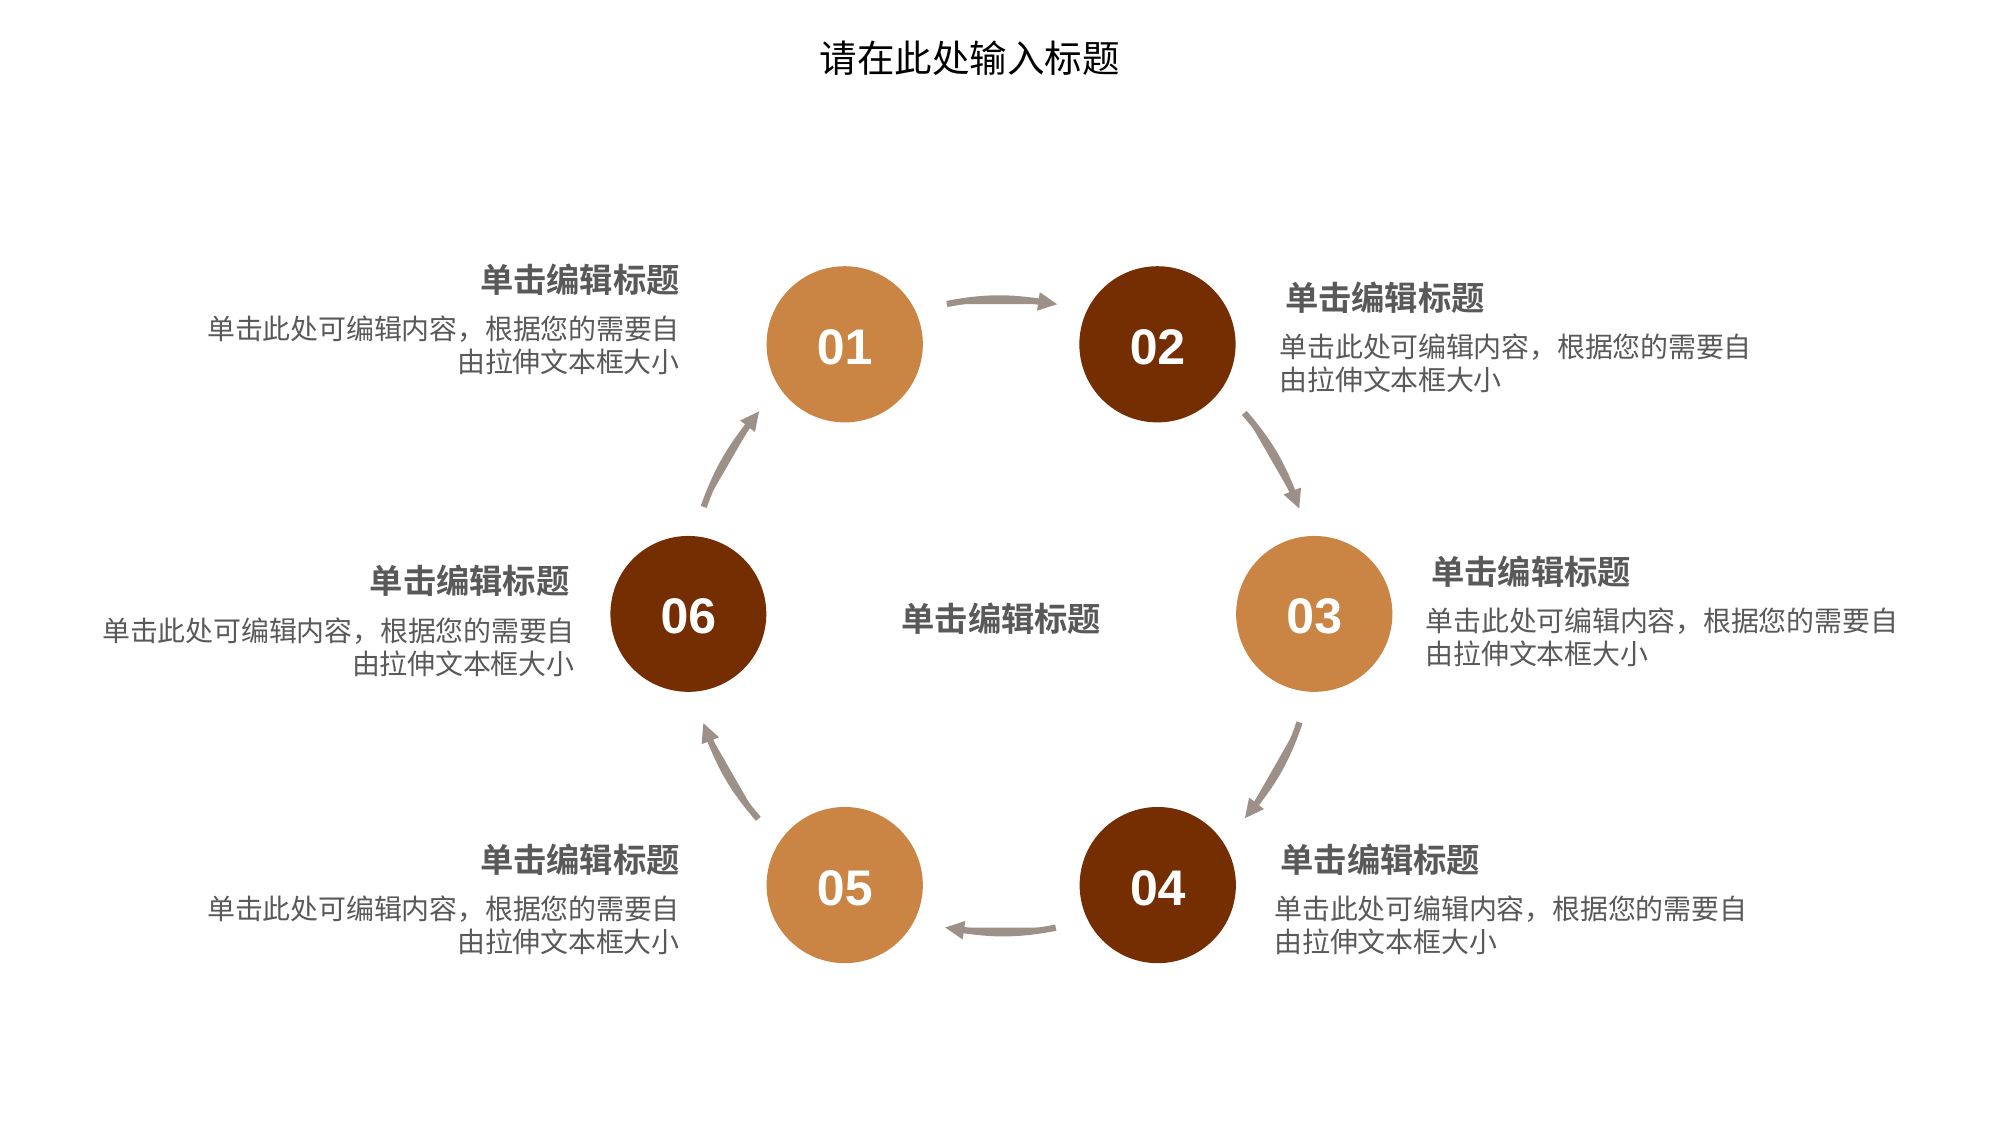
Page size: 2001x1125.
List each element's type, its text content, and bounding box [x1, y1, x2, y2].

text_box 01 [766, 266, 923, 423]
text_box 单击编辑标题 [350, 550, 733, 611]
text_box 单击此处可编辑内容，根据您的需要自由拉伸文本框大小 [1264, 322, 1778, 404]
text_box [945, 923, 1056, 936]
text_box [1245, 722, 1300, 819]
text_box 单击此处可编辑内容，根据您的需要自由拉伸文本框大小 [181, 304, 695, 386]
text_box [946, 296, 1058, 309]
text_box 单击编辑标题 [460, 248, 843, 309]
text_box [702, 723, 759, 819]
text_box [703, 411, 760, 507]
text_box 单击此处可编辑内容，根据您的需要自由拉伸文本框大小 [76, 605, 590, 688]
text_box 单击编辑标题 [1265, 266, 1648, 327]
text_box [1244, 412, 1301, 509]
text_box 单击此处可编辑内容，根据您的需要自由拉伸文本框大小 [1259, 883, 1773, 966]
text_box 单击编辑标题 [1260, 828, 1643, 889]
text_box 05 [766, 806, 923, 964]
text_box 03 [1236, 535, 1393, 692]
text_box 单击编辑标题 [1411, 540, 1794, 601]
text_box 单击此处可编辑内容，根据您的需要自由拉伸文本框大小 [181, 883, 695, 966]
text_box 单击此处可编辑内容，根据您的需要自由拉伸文本框大小 [1410, 596, 1924, 678]
text_box 单击编辑标题 [460, 828, 843, 889]
text_box 04 [1079, 806, 1236, 964]
text_box 06 [610, 535, 767, 692]
text_box 02 [1079, 266, 1236, 423]
text_box 请在此处输入标题 [804, 27, 1393, 88]
text_box 单击编辑标题 [829, 446, 1174, 791]
